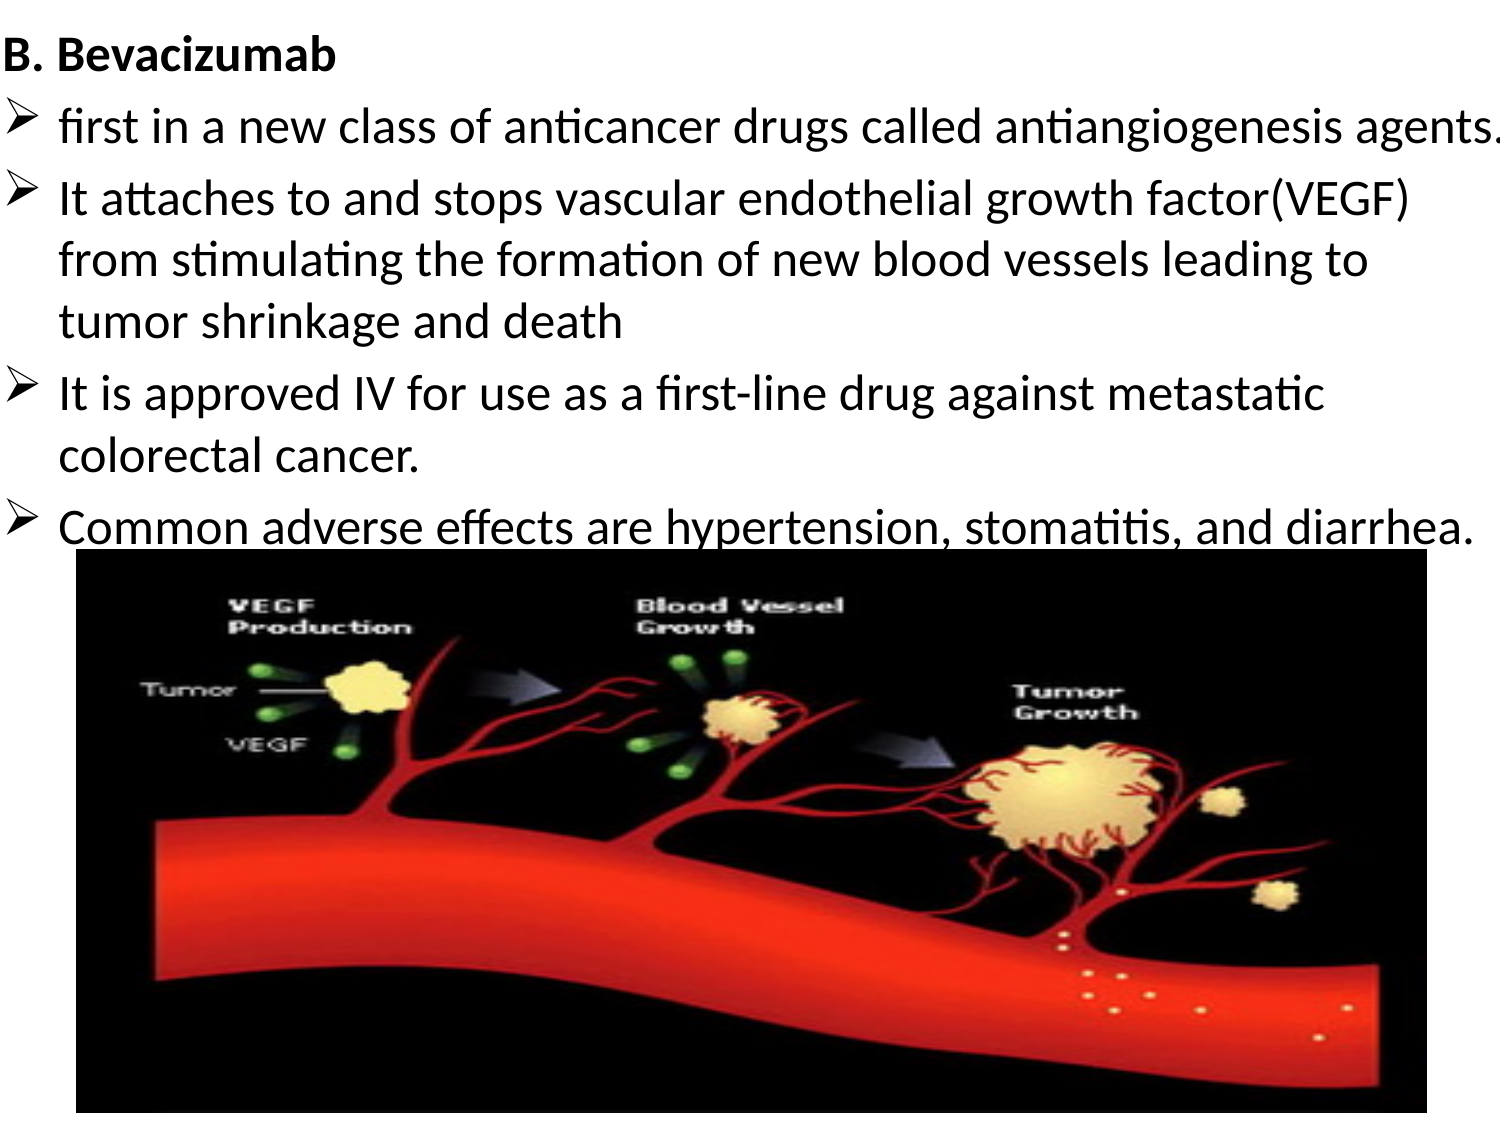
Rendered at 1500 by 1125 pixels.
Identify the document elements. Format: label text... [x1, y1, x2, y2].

list B. Bevacizumab first in a new class of anticancer drugs called antiangiogenesis agents. It attaches to and stops vascular endothelial growth factor(VEGF) from stimulating the formation of new blood vessels leading to tumor shrinkage and death It is approved IV for use as a first-line drug against metastatic colorectal cancer. Common adverse effects are hypertension, stomatitis, and diarrhea. [0, 12, 1500, 588]
picture [76, 549, 1427, 1113]
